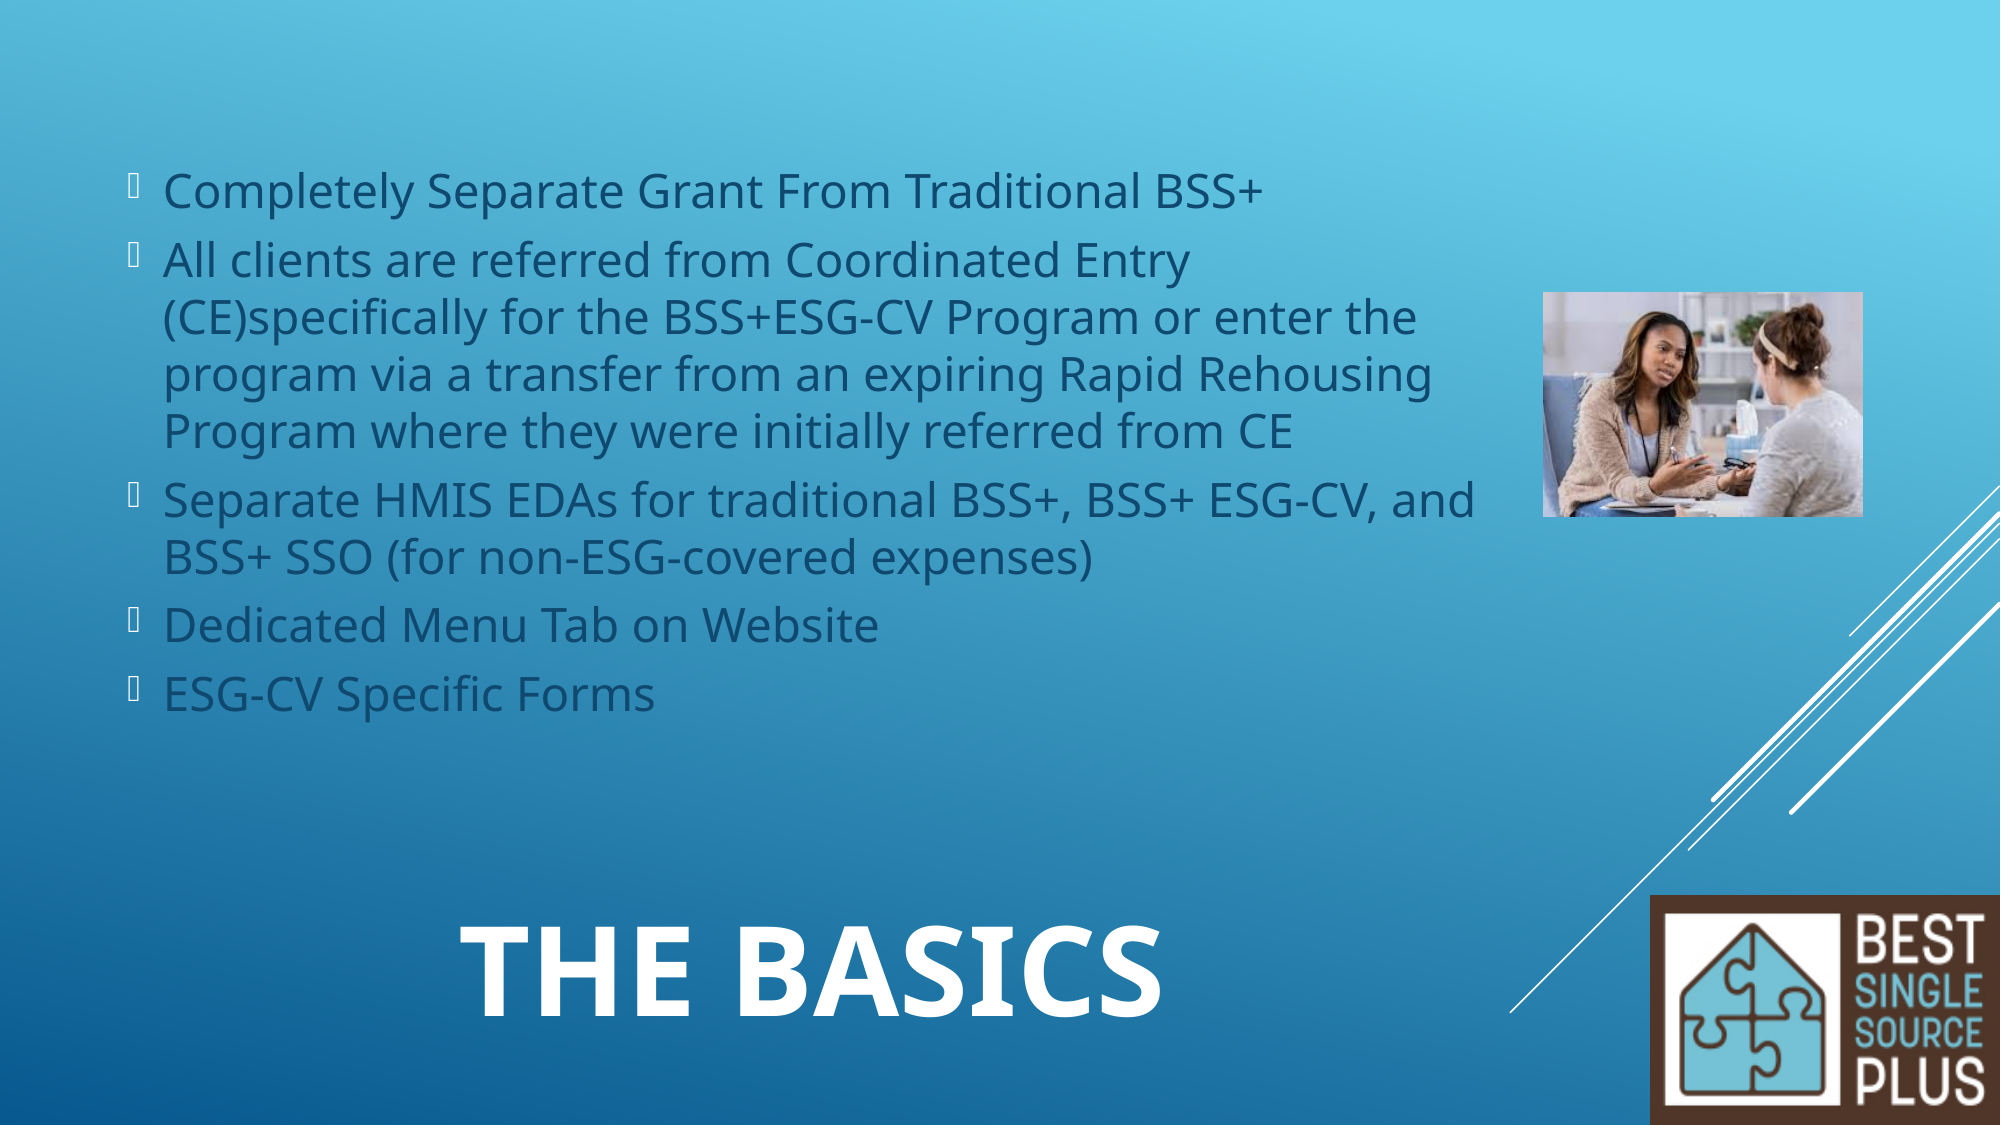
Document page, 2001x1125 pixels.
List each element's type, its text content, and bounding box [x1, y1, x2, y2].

title THE BASICS [112, 844, 1513, 1089]
picture [1543, 292, 1864, 518]
picture [1649, 895, 2000, 1125]
list Completely Separate Grant From Traditional BSS+ All clients are referred from Coordinated Entry (CE)specifically for the BSS+ESG-CV Program or enter the program via a transfer from an expiring Rapid Rehousing Program where they were initially referred from CE Separate HMIS EDAs for traditional BSS+, BSS+ ESG-CV, and BSS+ SSO (for non-ESG-covered expenses) Dedicated Menu Tab on Website ESG-CV Specific Forms [112, 36, 1513, 769]
